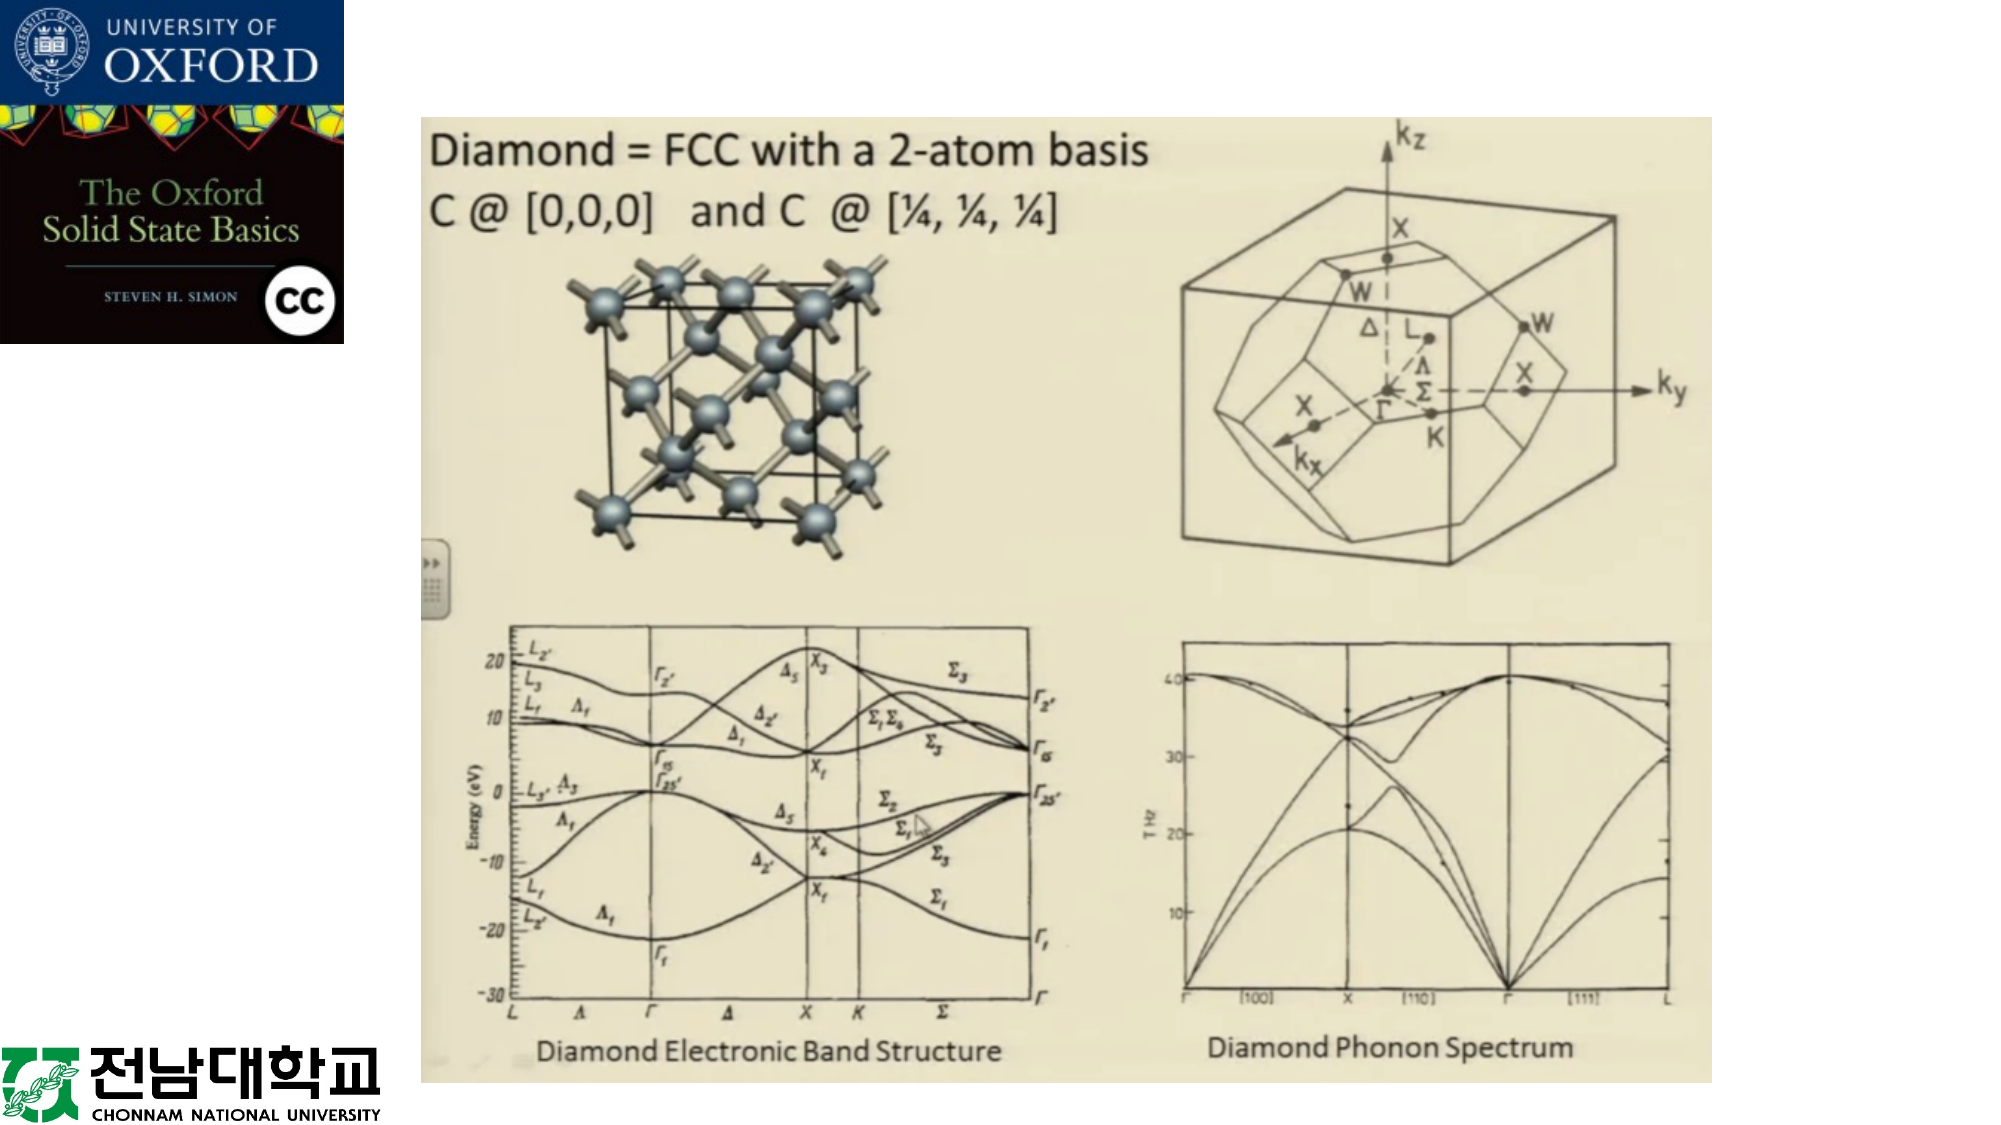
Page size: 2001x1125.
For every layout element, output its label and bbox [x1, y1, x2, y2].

picture [421, 117, 1712, 1083]
picture [2, 1045, 381, 1123]
picture [0, 0, 344, 344]
